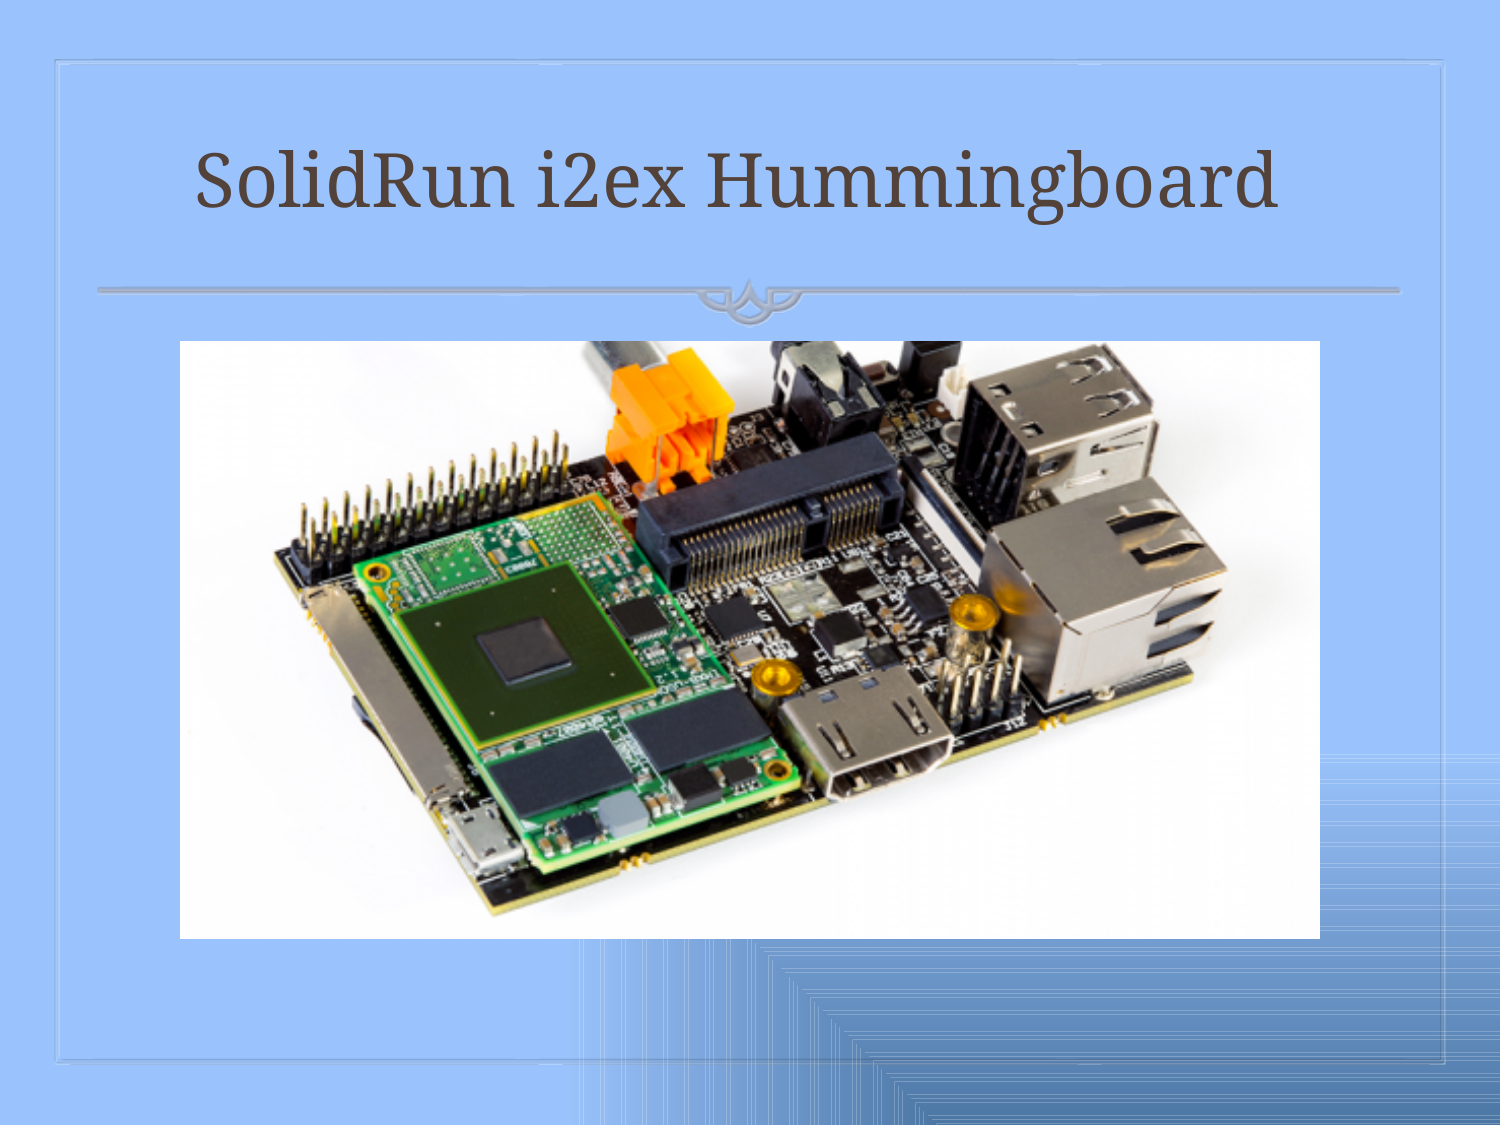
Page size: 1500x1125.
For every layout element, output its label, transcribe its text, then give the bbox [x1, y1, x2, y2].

picture [0, 0, 1500, 1125]
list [179, 341, 1321, 940]
text_box SolidRun i2ex Hummingboard [179, 124, 1303, 230]
